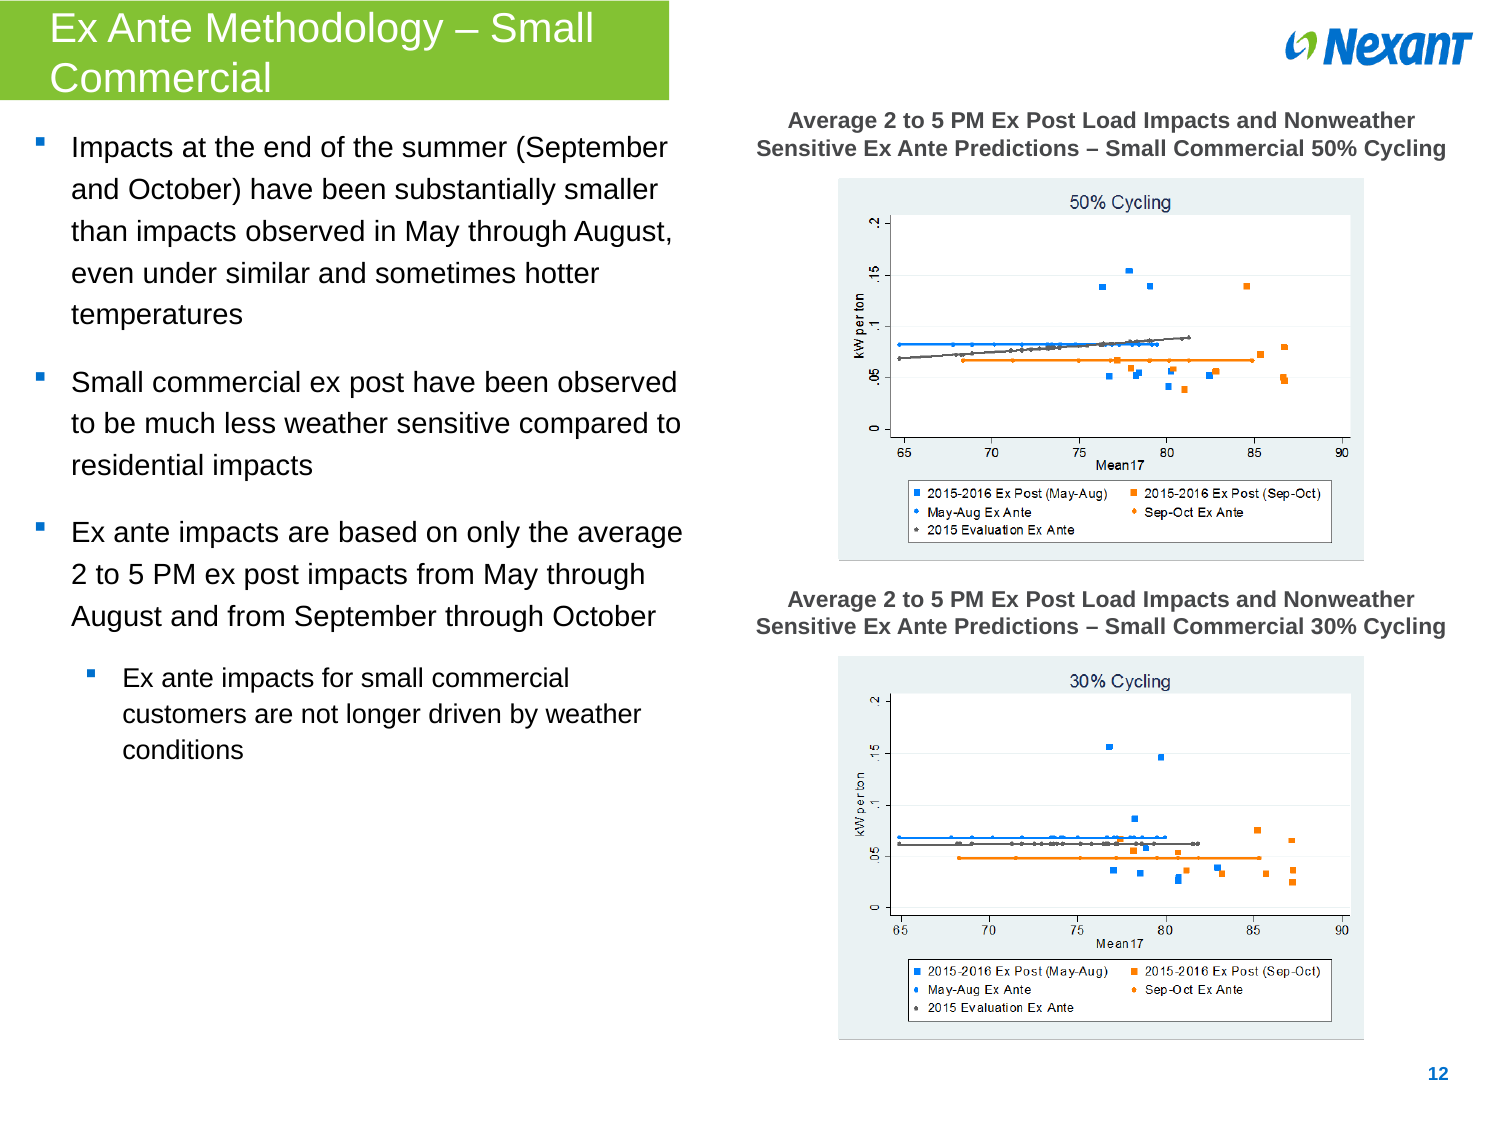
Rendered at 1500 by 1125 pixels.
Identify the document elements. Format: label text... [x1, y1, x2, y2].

title Ex Ante Methodology – Small Commercial [0, 0, 670, 101]
text_box Average 2 to 5 PM Ex Post Load Impacts and Nonweather Sensitive Ex Ante Predictions – Small Commercial 30% Cycling [736, 576, 1467, 654]
slide_number 12 [1368, 1042, 1464, 1103]
picture [834, 653, 1369, 1045]
picture [1258, 0, 1500, 93]
text_box Average 2 to 5 PM Ex Post Load Impacts and Nonweather Sensitive Ex Ante Predictions – Small Commercial 50% Cycling [737, 98, 1467, 175]
text_box Impacts at the end of the summer (September and October) have been substantially smaller than impacts observed in May through August, even under similar and sometimes hotter temperatures Small commercial ex post have been observed to be much less weather sensitive compared to residential impacts Ex ante impacts are based on only the average 2 to 5 PM ex post impacts from May through August and from September through October Ex ante impacts for small commercial customers are not longer driven by weather conditions [18, 113, 710, 1082]
picture [834, 174, 1370, 567]
